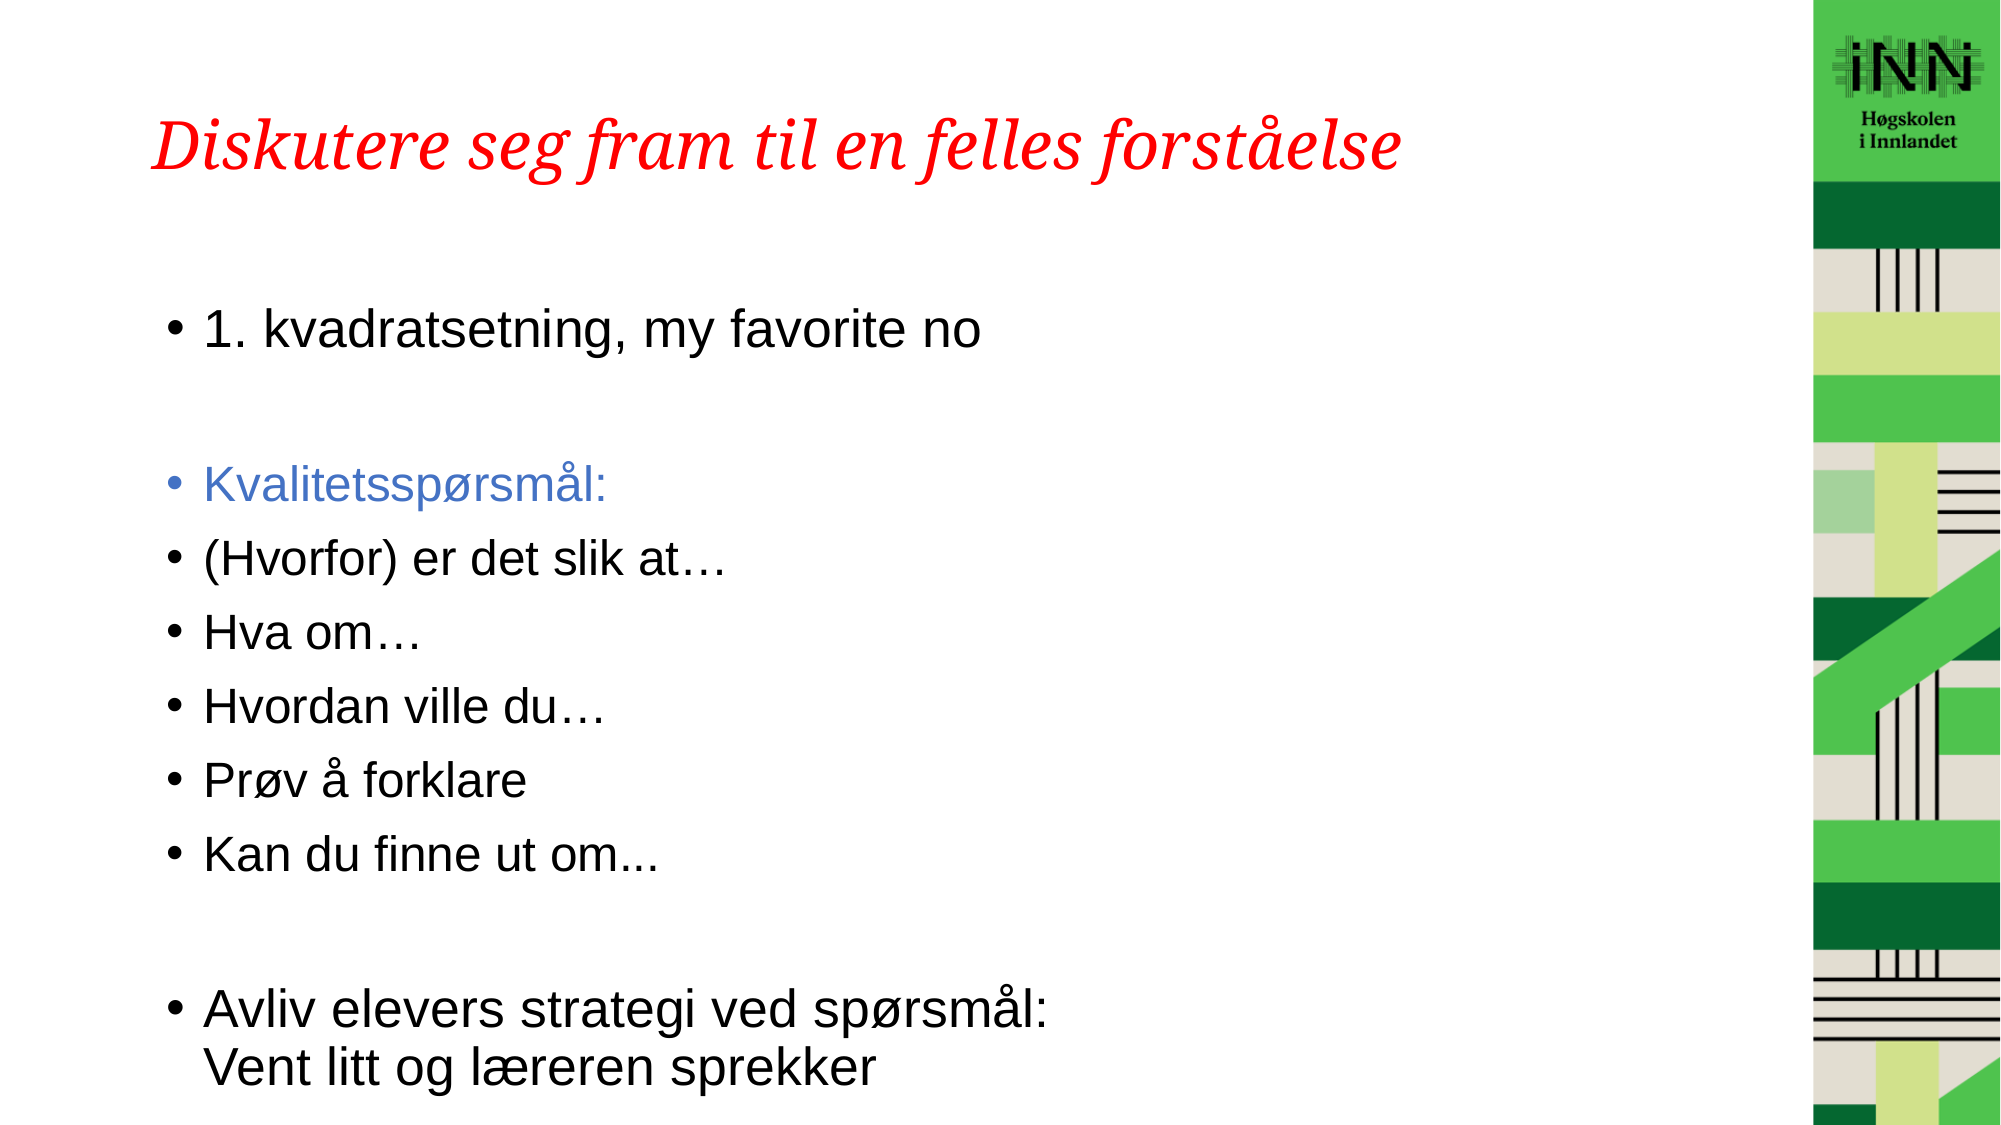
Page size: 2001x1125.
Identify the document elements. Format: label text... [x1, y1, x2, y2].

title Diskutere seg fram til en felles forståelse [137, 59, 1558, 192]
picture [0, 0, 2001, 1125]
list 1. kvadratsetning, my favorite no Kvalitetsspørsmål: (Hvorfor) er det slik at… Hva om… Hvordan ville du… Prøv å forklare Kan du finne ut om... Avliv elevers strategi ved spørsmål: Vent litt og læreren sprekker [151, 215, 1646, 1111]
